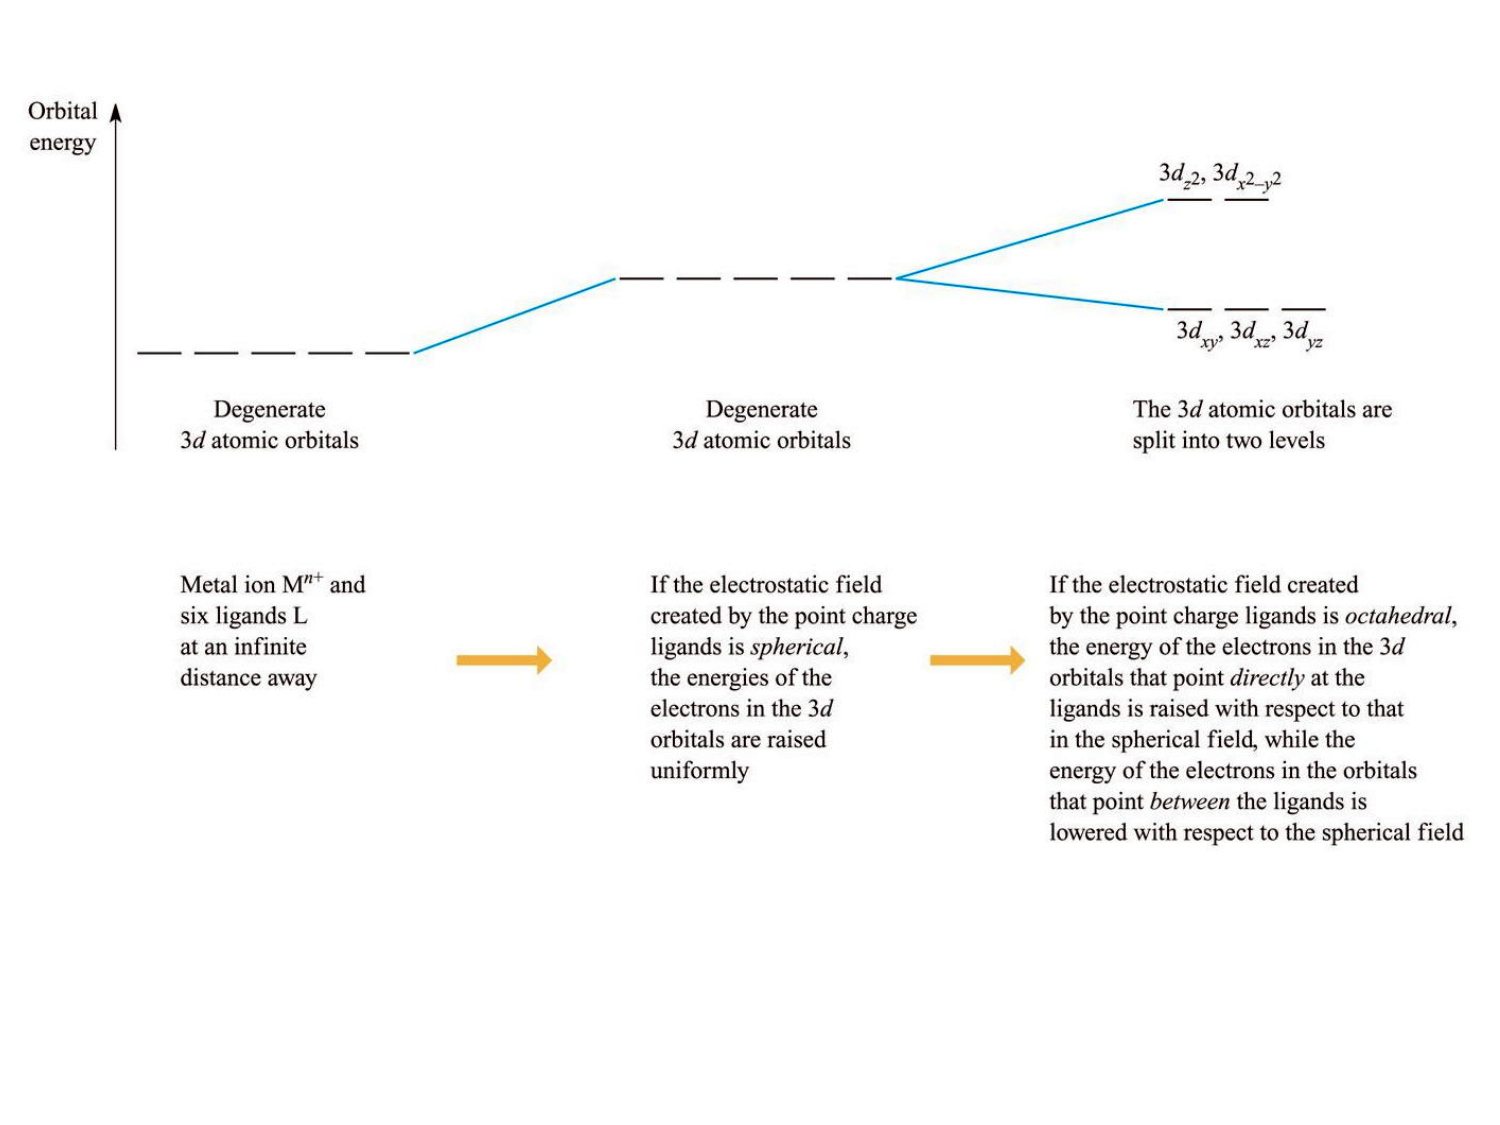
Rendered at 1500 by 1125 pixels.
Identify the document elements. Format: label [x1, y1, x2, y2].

picture [10, 62, 1499, 862]
